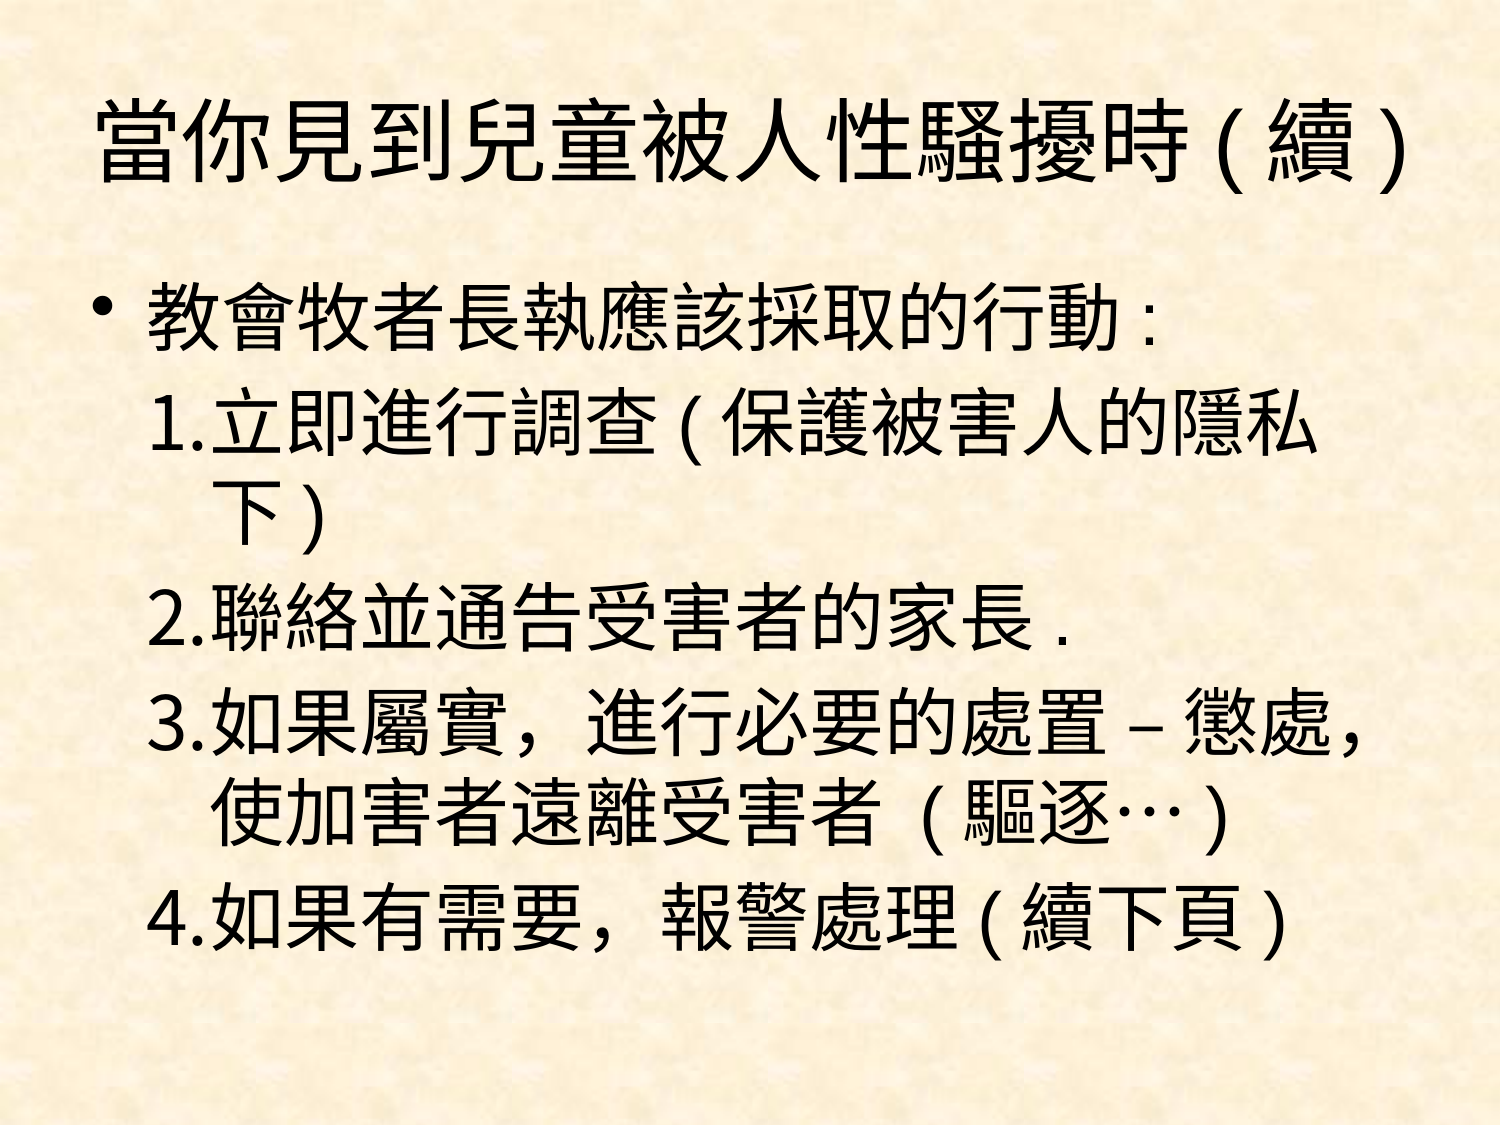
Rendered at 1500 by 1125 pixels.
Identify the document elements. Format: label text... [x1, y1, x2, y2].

list 教會牧者長執應該採取的行動: 立即進行調查(保護被害人的隱私下) 聯絡並通告受害者的家長. 如果屬實，進行必要的處置 – 懲處，使加害者遠離受害者 (驅逐…) 如果有需要，報警處理(續下頁) [75, 262, 1425, 1005]
title 當你見到兒童被人性騷擾時(續) [75, 45, 1425, 233]
picture [0, 0, 1500, 1125]
